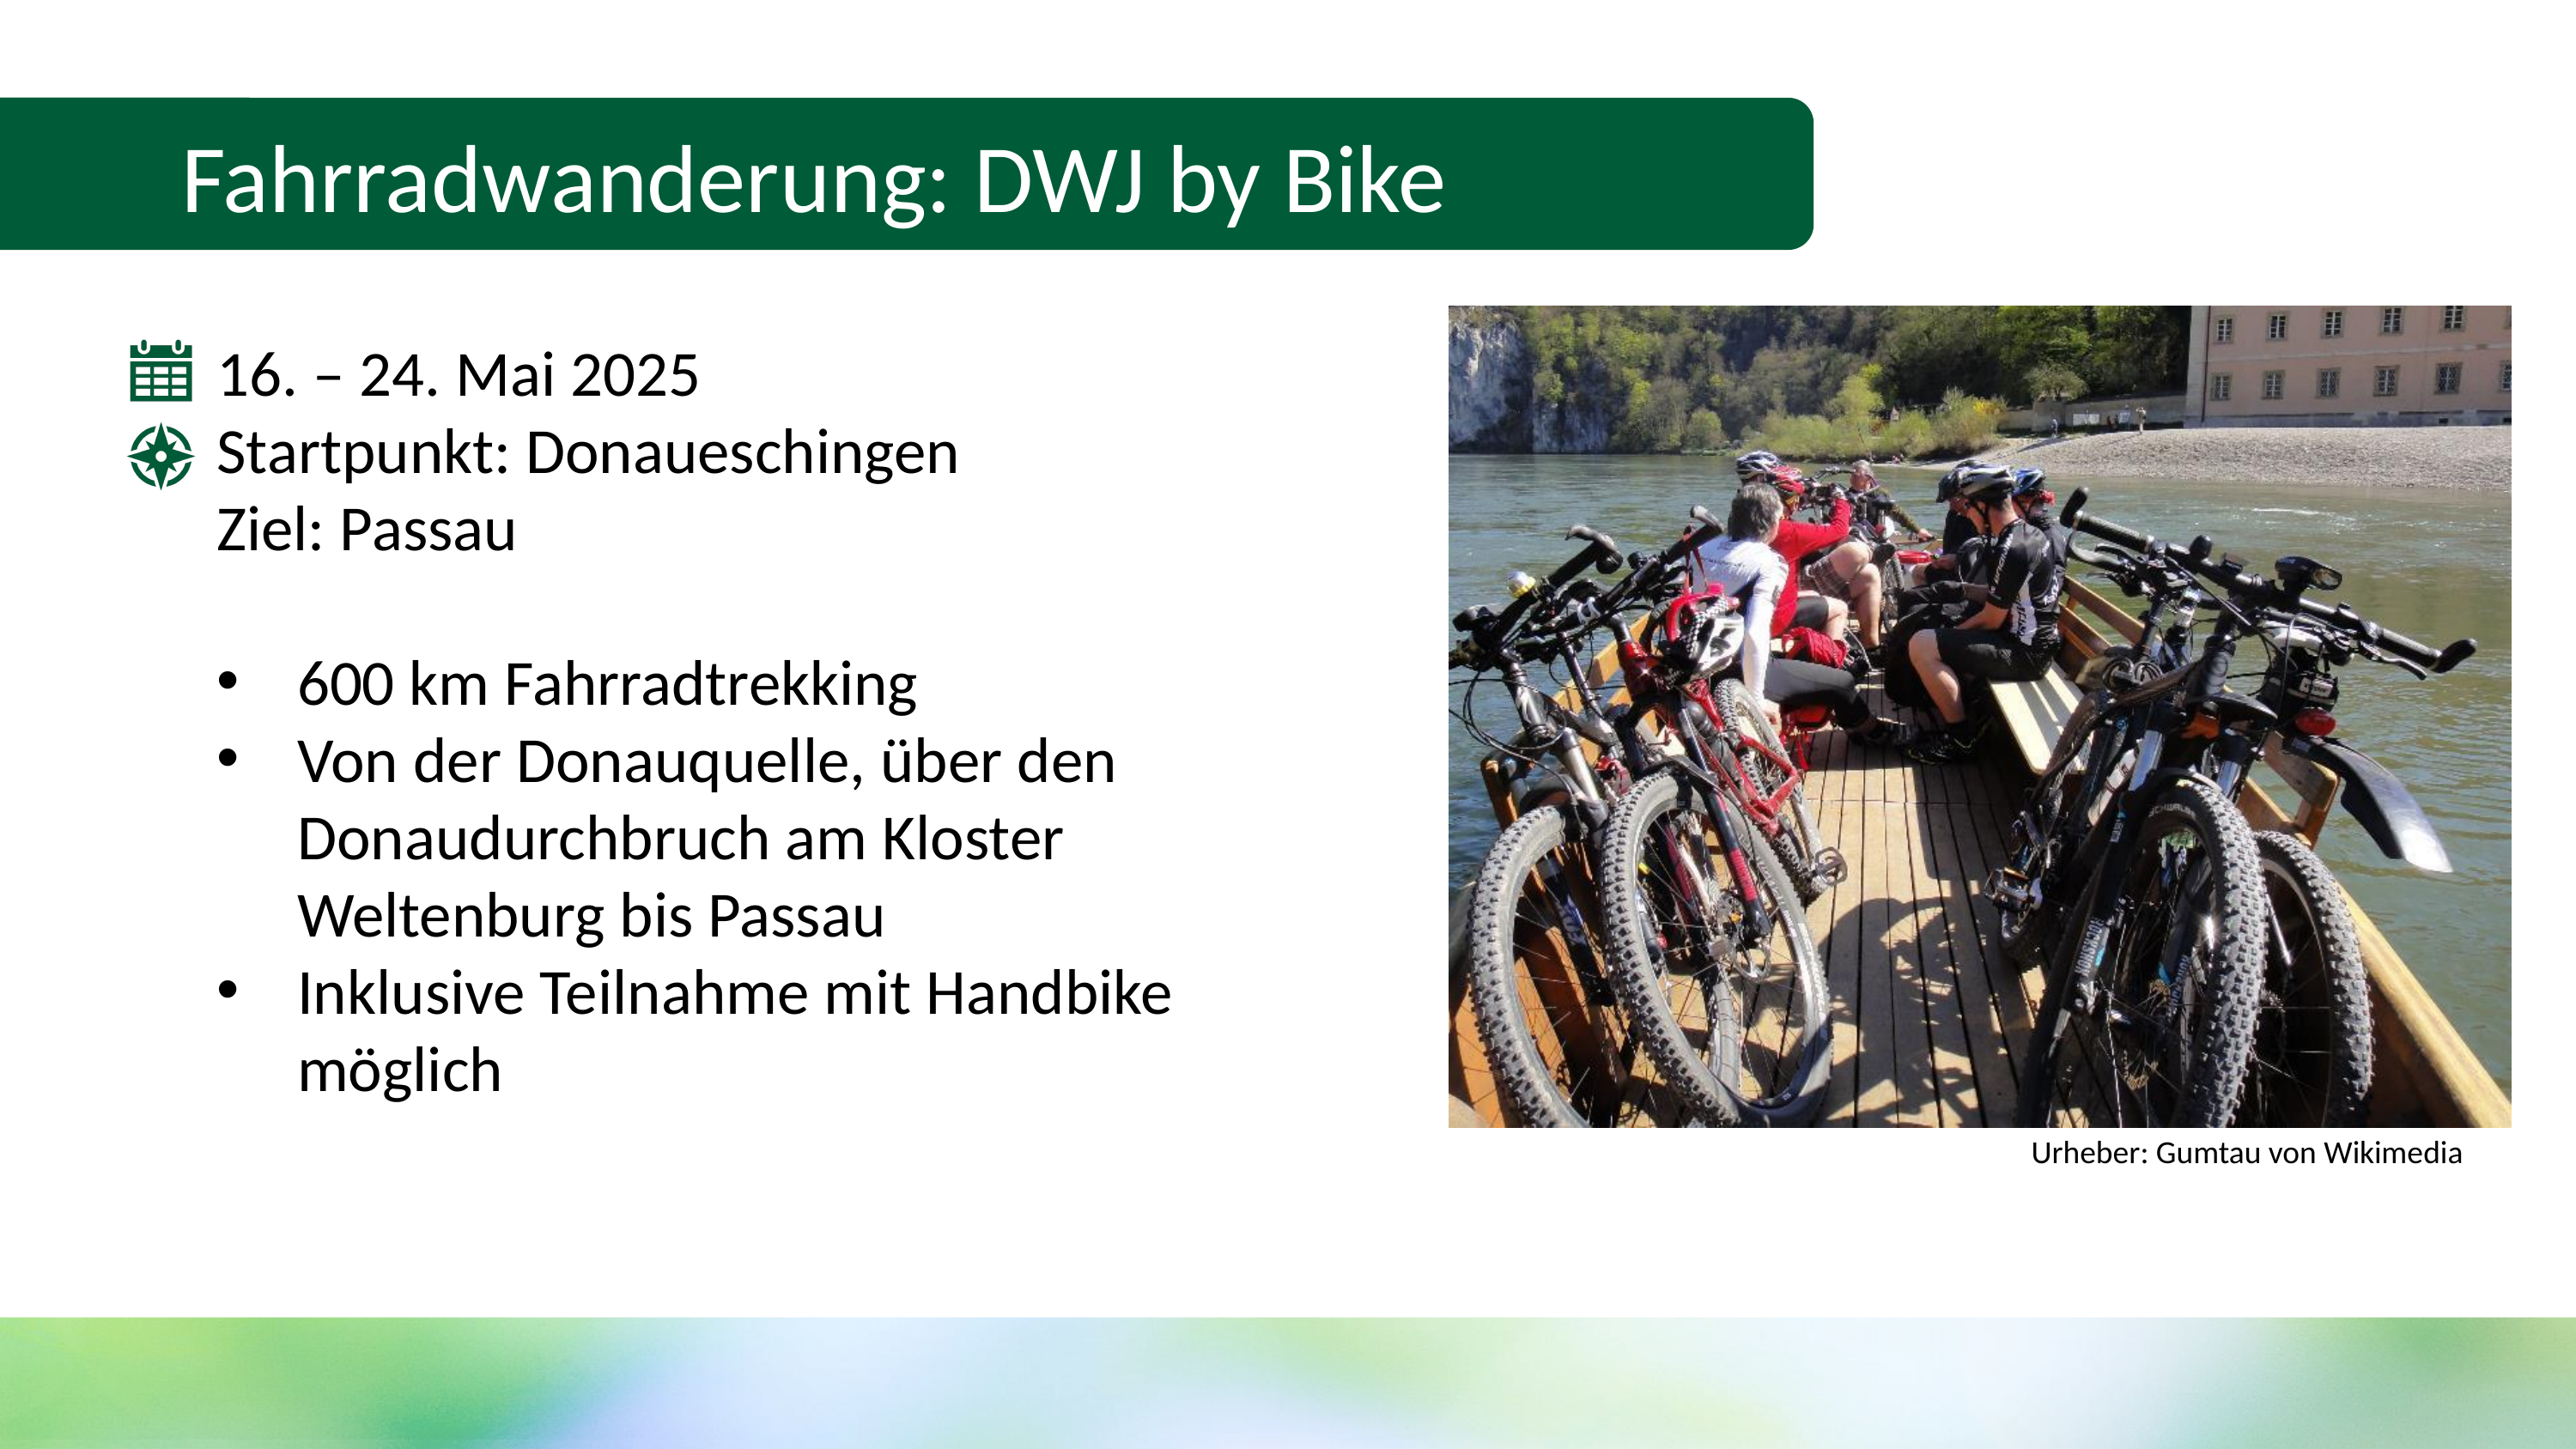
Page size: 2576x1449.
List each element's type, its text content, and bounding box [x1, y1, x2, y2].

picture [1449, 305, 2512, 1178]
text_box 16. – 24. Mai 2025 Startpunkt: Donaueschingen Ziel: Passau 600 km Fahrradtrekking Von der Donauquelle, über den Donaudurchbruch am Kloster Weltenburg bis Passau Inklusive Teilnahme mit Handbike möglich [204, 324, 1224, 1188]
text_box Fahrradwanderung: DWJ by Bike [0, 95, 1816, 252]
picture [118, 326, 204, 500]
